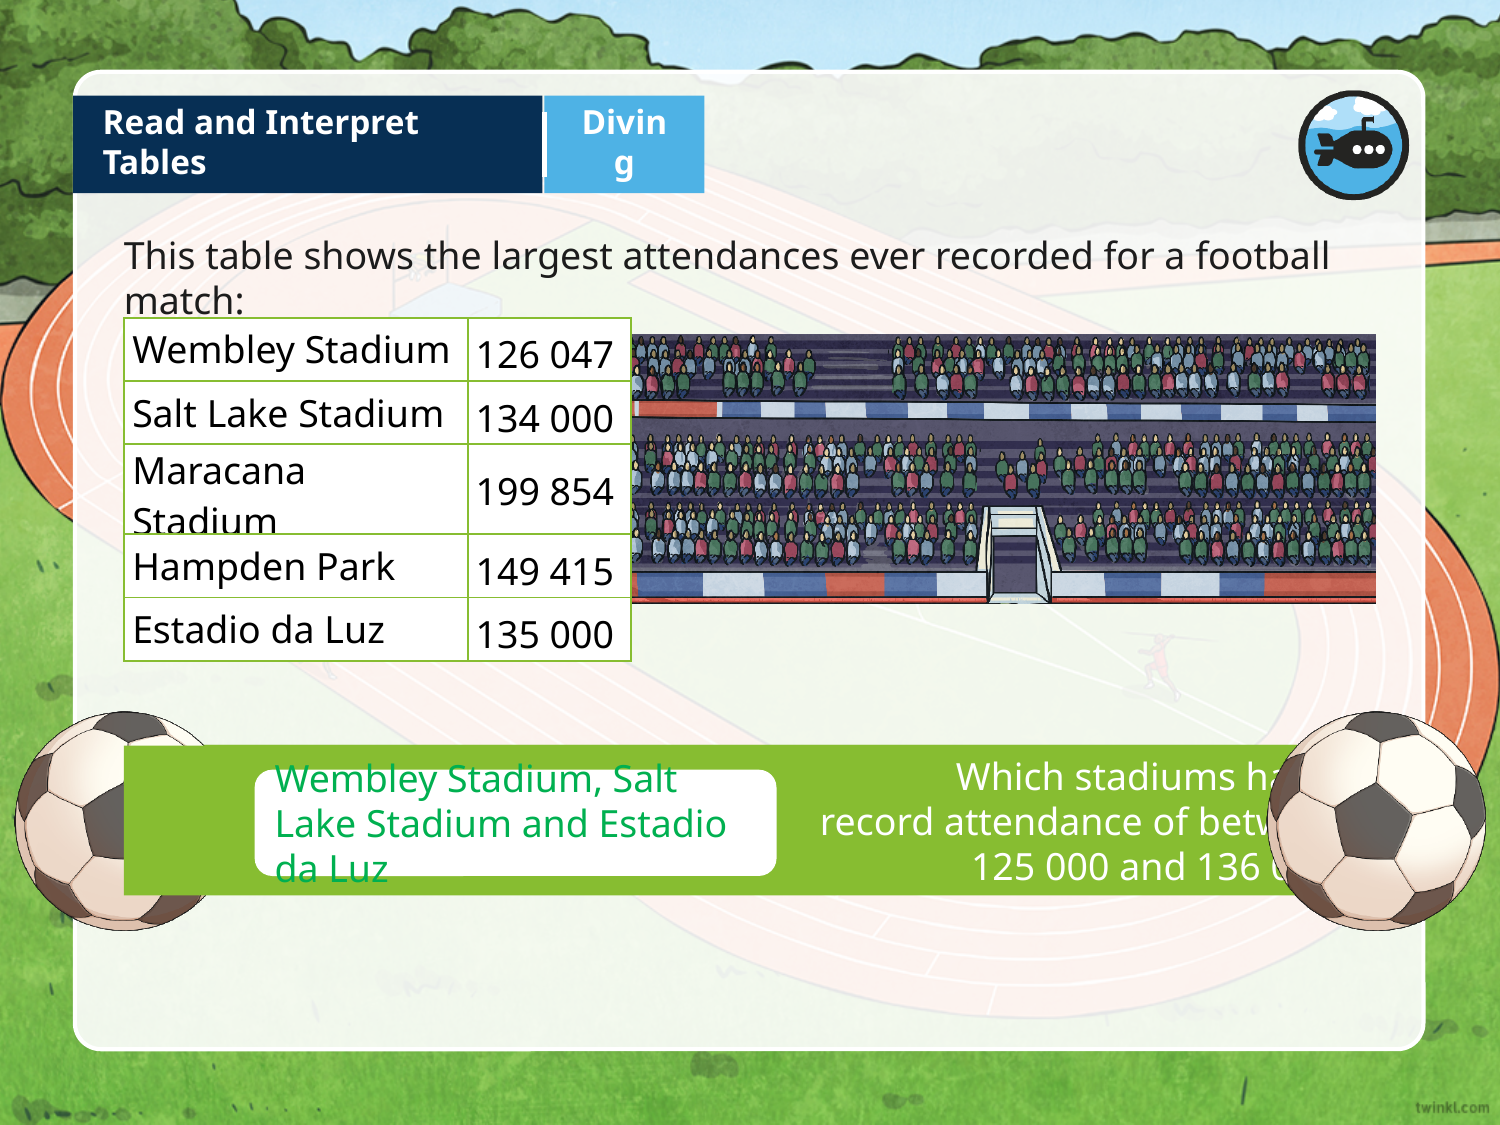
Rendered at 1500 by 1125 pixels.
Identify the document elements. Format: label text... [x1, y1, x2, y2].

text_box Which stadiums have a record attendance of between 125 000 and 136 000? [234, 745, 1266, 896]
picture [0, 0, 1500, 1125]
table_header 126 047 [469, 319, 630, 380]
table_cell 135 000 [469, 598, 630, 660]
table_cell 134 000 [469, 382, 499, 443]
table_cell Estadio da Luz [125, 598, 467, 660]
table_cell 199 854 [469, 445, 499, 533]
text_box Read and Interpret Tables [73, 95, 543, 194]
table_header Wembley Stadium [125, 319, 467, 380]
text_box This table shows the largest attendances ever recorded for a football match: [123, 231, 1392, 322]
table_cell Maracana Stadium [125, 445, 467, 533]
text_box Diving [544, 95, 705, 194]
table_cell 149 415 [469, 535, 499, 597]
text_box Wembley Stadium, Salt Lake Stadium and Estadio da Luz [253, 768, 778, 878]
table_cell Hampden Park [125, 535, 467, 597]
table_cell Salt Lake Stadium [125, 382, 467, 443]
